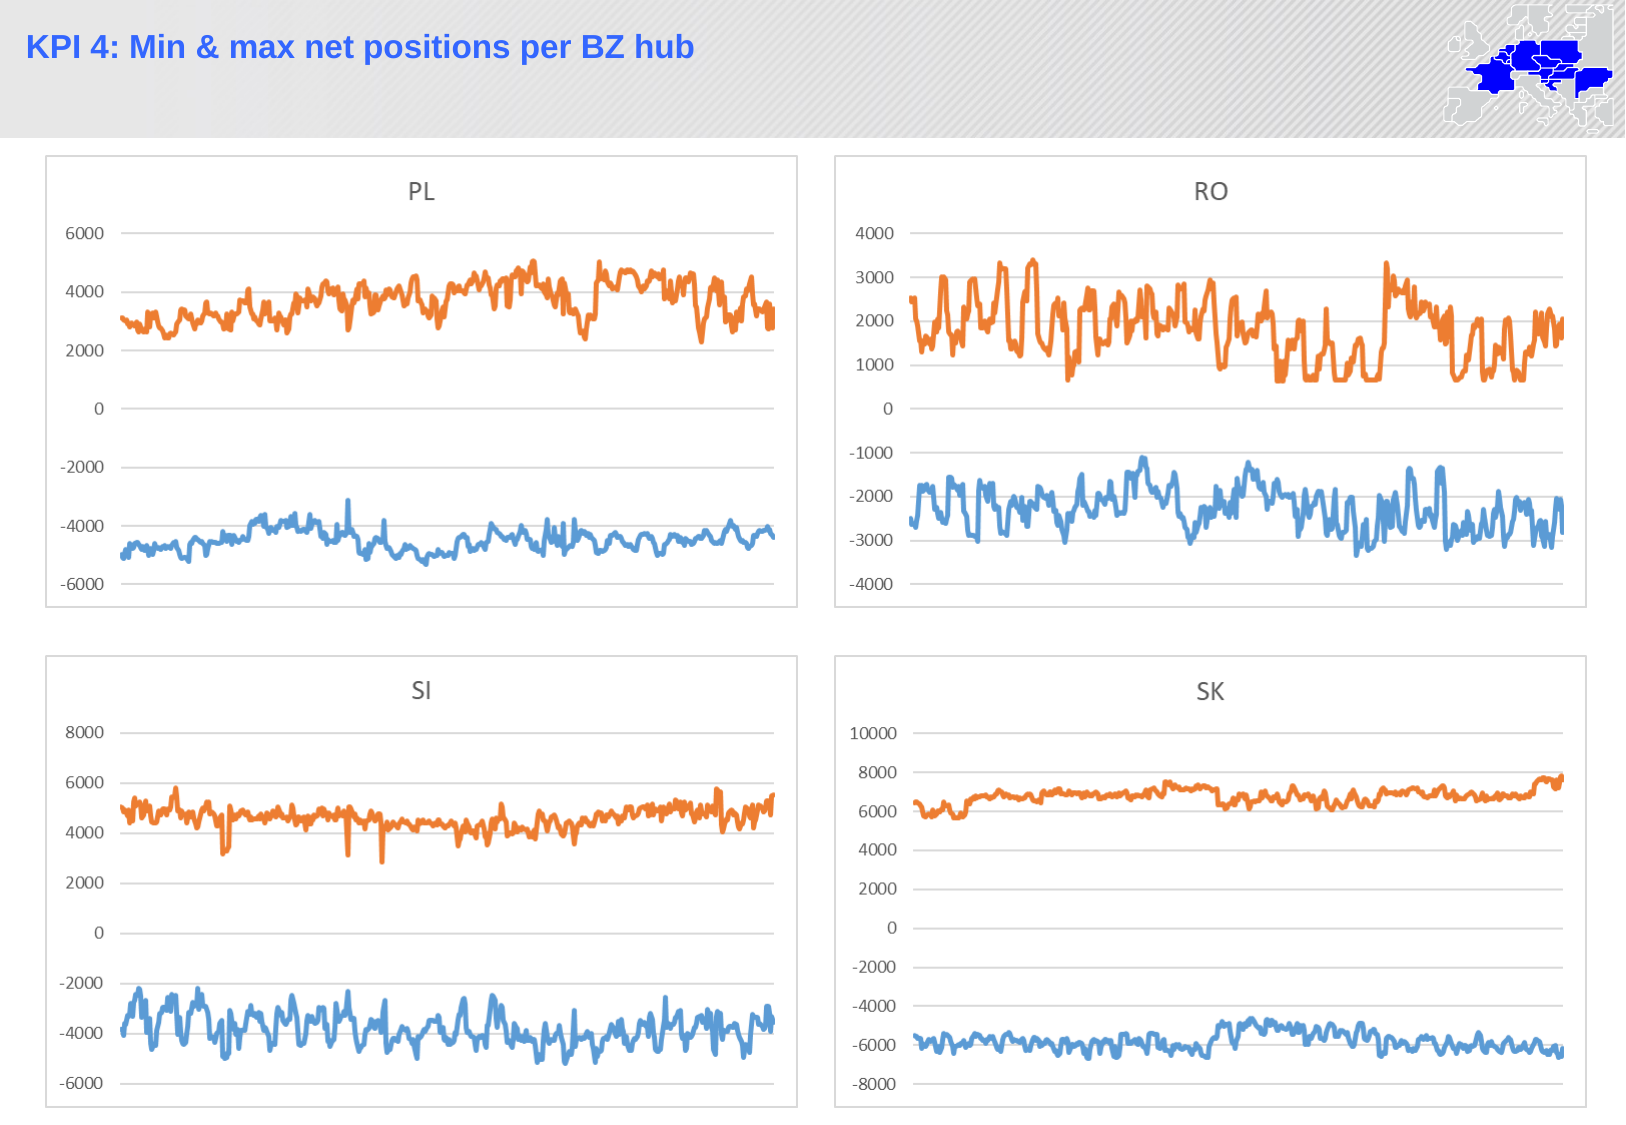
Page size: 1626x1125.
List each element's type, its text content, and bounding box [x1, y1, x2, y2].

text_box KPI 4: Min & max net positions per BZ hub [14, 15, 1478, 72]
picture [834, 655, 1587, 1108]
picture [834, 154, 1587, 608]
picture [44, 655, 798, 1108]
picture [44, 154, 798, 608]
picture [0, 0, 1625, 138]
title AT + BE [111, 75, 636, 153]
